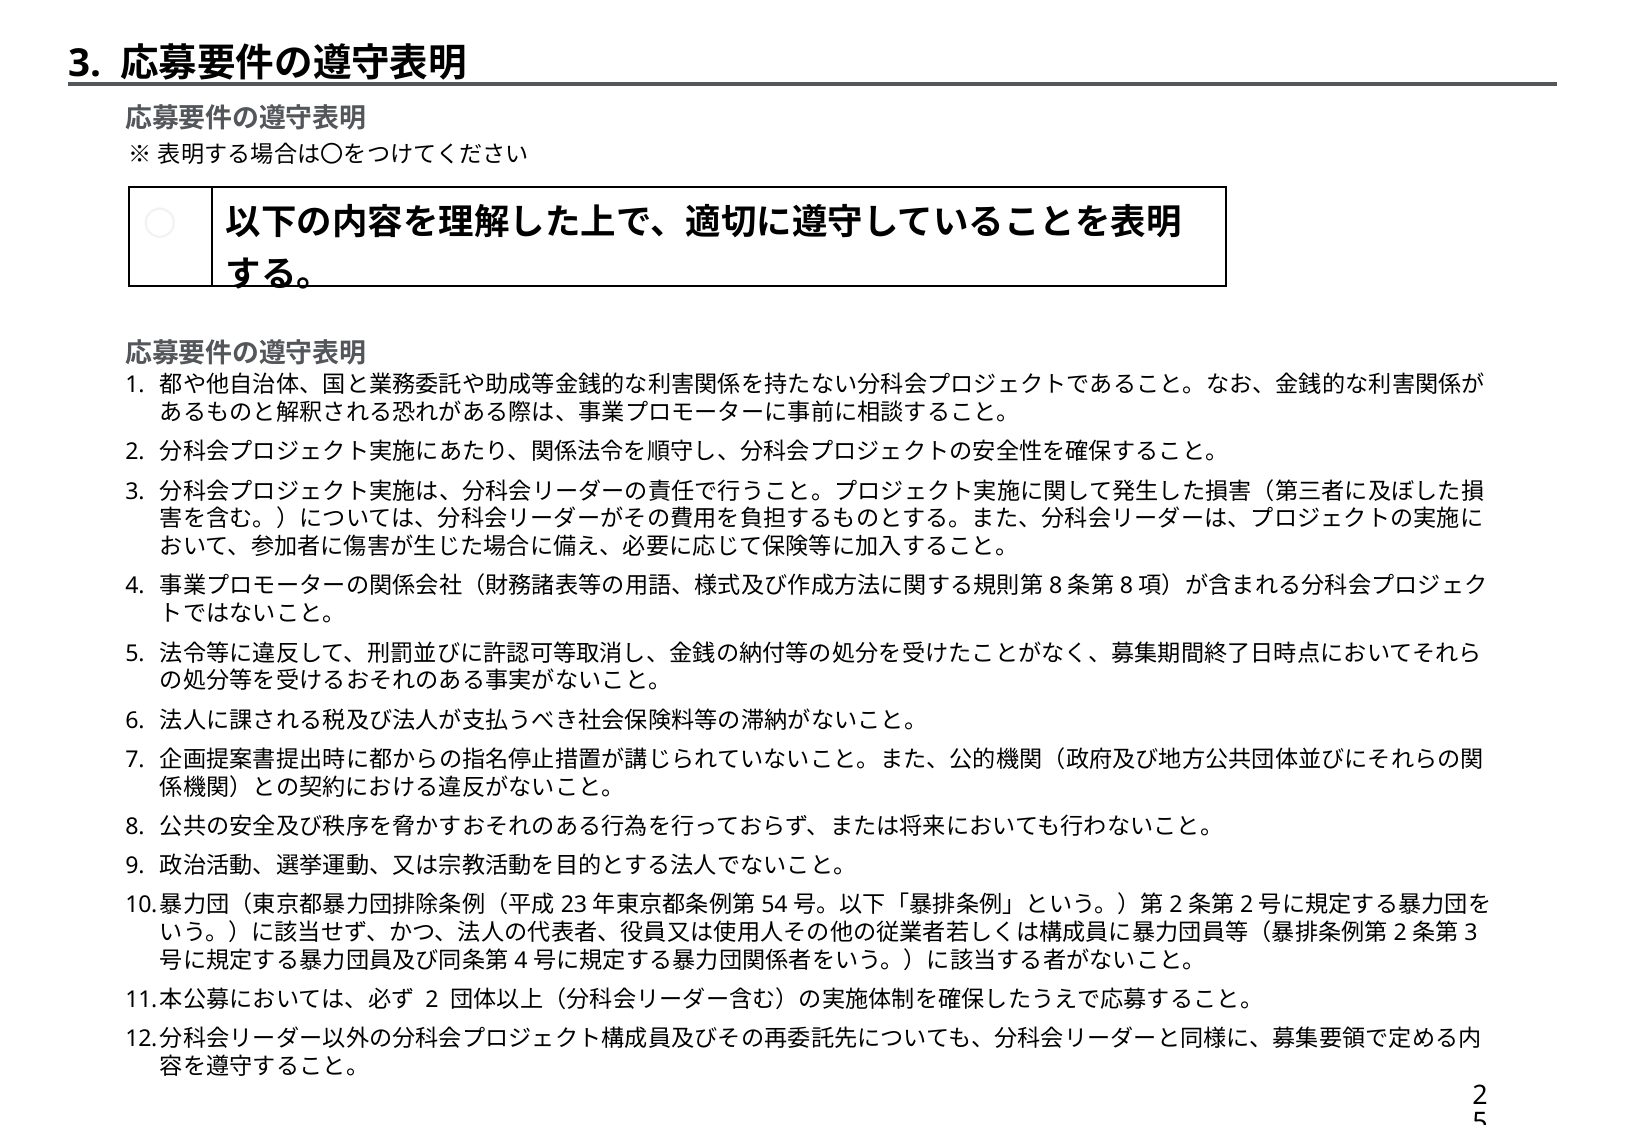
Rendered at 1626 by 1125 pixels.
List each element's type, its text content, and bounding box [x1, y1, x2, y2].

table_header 以下の内容を理解した上で、適切に遵守していることを表明する。 [213, 196, 1225, 285]
text_box 応募要件の遵守表明 [125, 100, 786, 133]
table_header [130, 196, 211, 285]
slide_number 24 [1472, 1081, 1500, 1111]
list 3. 応募要件の遵守表明 [68, 24, 1557, 84]
text_box 都や他自治体、国と業務委託や助成等金銭的な利害関係を持たない分科会プロジェクトであること。なお、金銭的な利害関係があるものと解釈される恐れがある際は、事業プロモーターに事前に相談すること。 分科会プロジェクト実施にあたり、関係法令を順守し、分科会プロジェクトの安全性を確保すること。 分科会プロジェクト実施は、分科会リーダーの責任で行うこと。プロジェクト実施に関して発生した損害（第三者に及ぼした損害を含む。）については、分科会リーダーがその費用を負担するものとする。また、分科会リーダーは、プロジェクトの実施において、参加者に傷害が生じた場合に備え、必要に応じて保険等に加入すること。 事業プロモーターの関係会社（財務諸表等の用語、様式及び作成方法に関する規則第8条第8項）が含まれる分科会プロジェクトではないこと。 法令等に違反して、刑罰並びに許認可等取消し、金銭の納付等の処分を受けたことがなく、募集期間終了日時点においてそれらの処分等を受けるおそれのある事実がないこと。 法人に課される税及び法人が支払うべき社会保険料等の滞納がないこと。 企画提案書提出時に都からの指名停止措置が講じられていないこと。また、公的機関（政府及び地方公共団体並びにそれらの関係機関）との契約における違反がないこと。 公共の安全及び秩序を脅かすおそれのある行為を行っておらず、または将来においても行わないこと。 政治活動、選挙運動、又は宗教活動を目的とする法人でないこと。 暴力団（東京都暴力団排除条例（平成23年東京都条例第54号。以下「暴排条例」という。）第2条第2号に規定する暴力団をいう。）に該当せず、かつ、法人の代表者、役員又は使用人その他の従業者若しくは構成員に暴力団員等（暴排条例第2条第3号に規定する暴力団員及び同条第4号に規定する暴力団関係者をいう。）に該当する者がないこと。 本公募においては、必ず 2 団体以上（分科会リーダー含む）の実施体制を確保したうえで応募すること。 分科会リーダー以外の分科会プロジェクト構成員及びその再委託先についても、分科会リーダーと同様に、募集要領で定める内容を遵守すること。 [125, 369, 1500, 1119]
text_box ※表明する場合は〇をつけてください [129, 139, 1500, 196]
text_box 応募要件の遵守表明 [125, 335, 786, 369]
